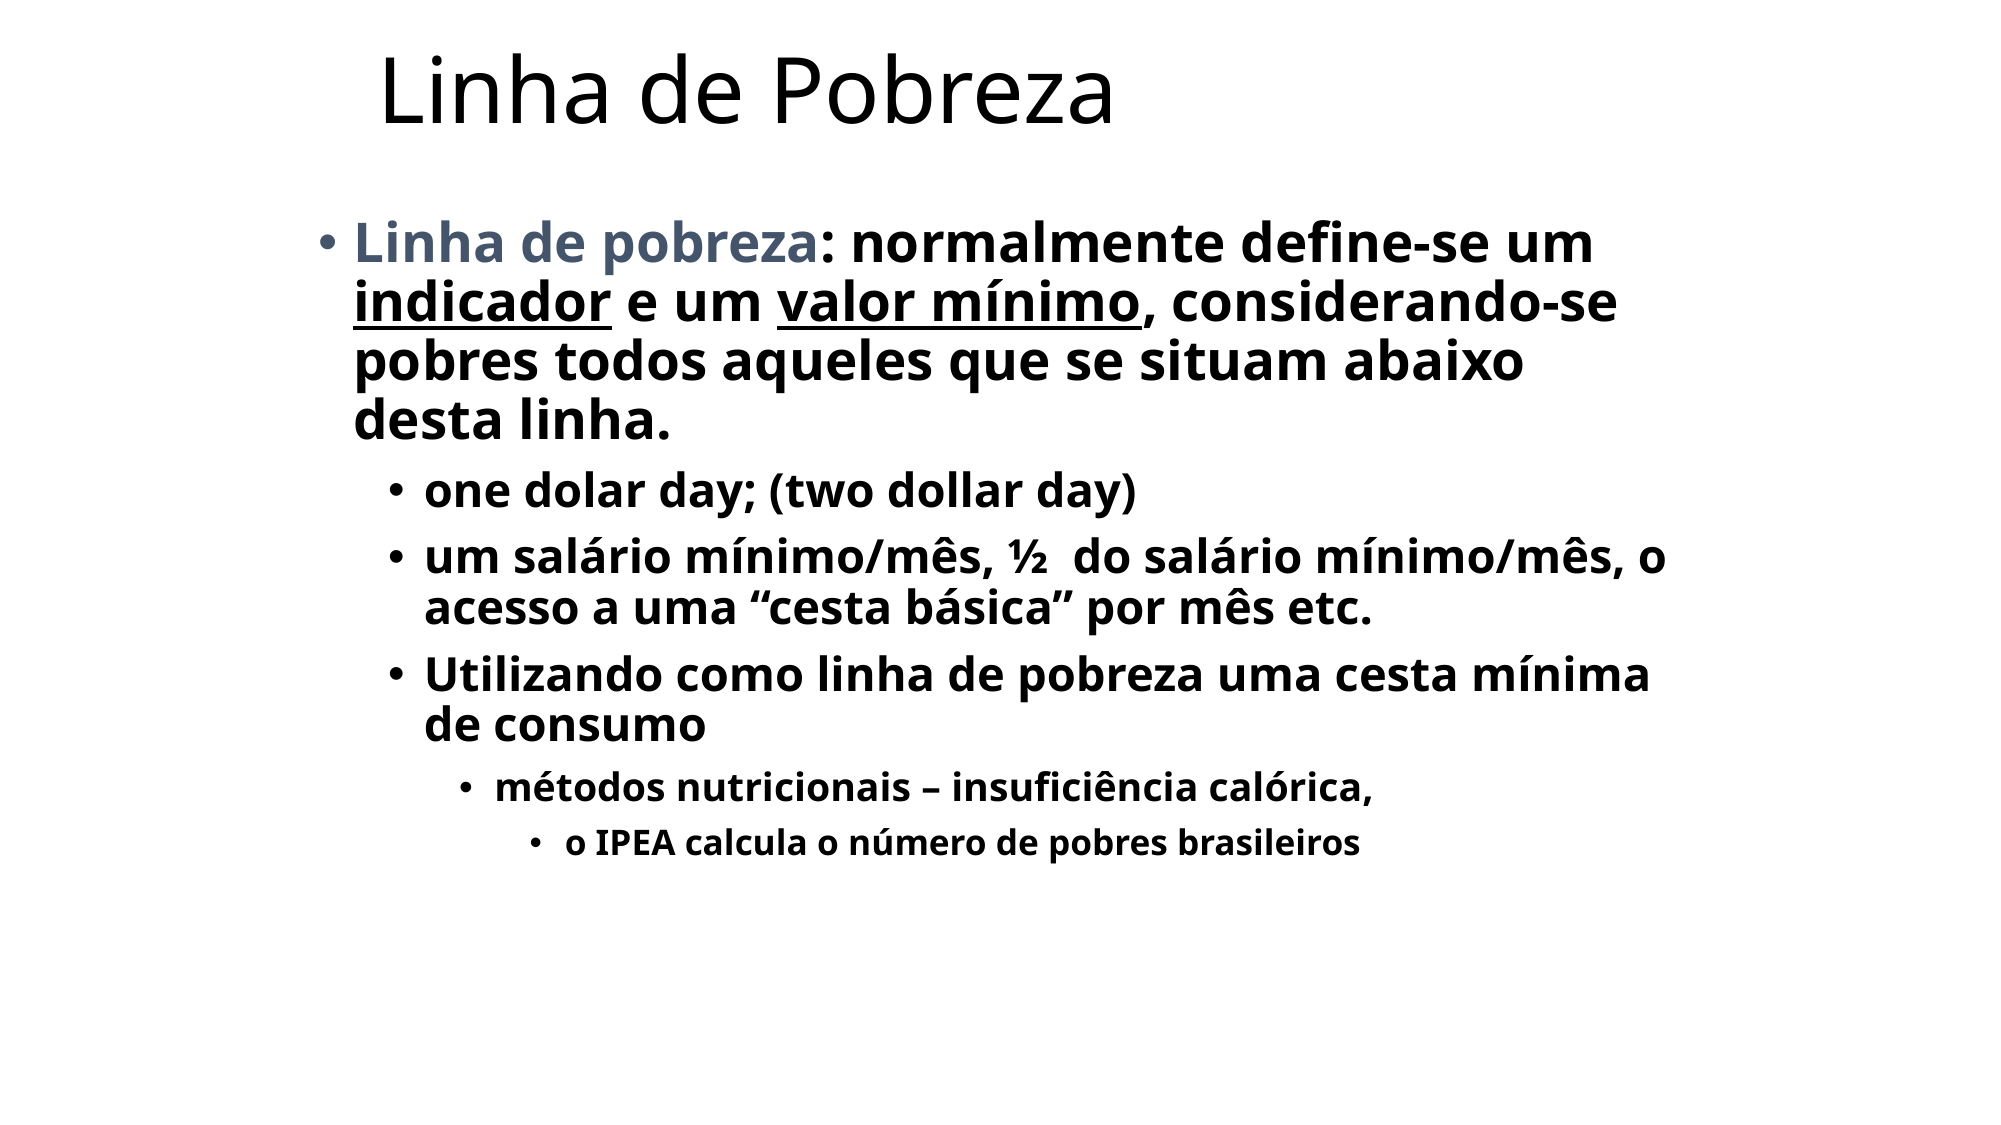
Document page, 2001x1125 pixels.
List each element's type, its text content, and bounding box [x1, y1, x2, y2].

title Linha de Pobreza [362, 0, 1638, 188]
list Linha de pobreza: normalmente define-se um indicador e um valor mínimo, considerando-se pobres todos aqueles que se situam abaixo desta linha. one dolar day; (two dollar day) um salário mínimo/mês, ½ do salário mínimo/mês, o acesso a uma “cesta básica” por mês etc. Utilizando como linha de pobreza uma cesta mínima de consumo métodos nutricionais – insuficiência calórica, o IPEA calcula o número de pobres brasileiros [303, 208, 1697, 883]
